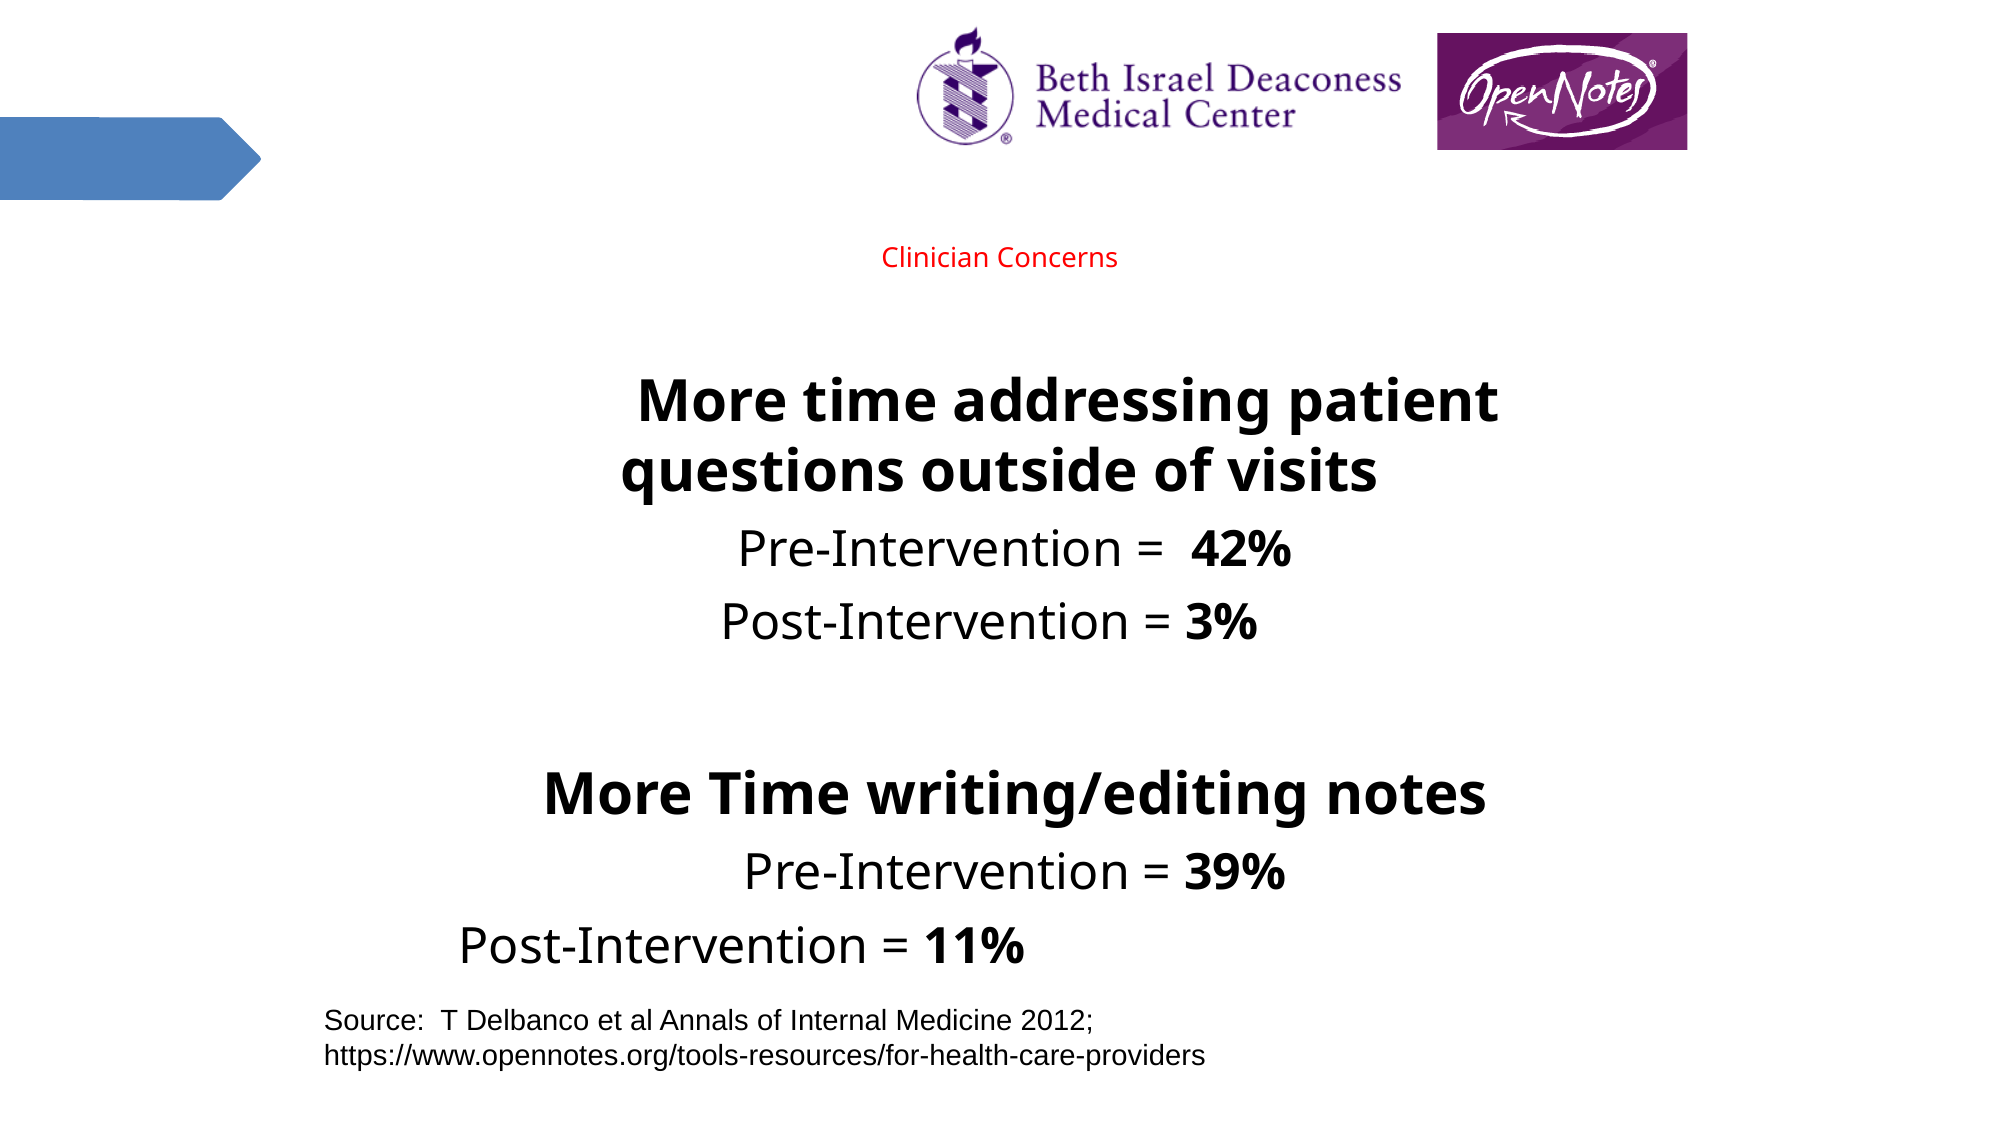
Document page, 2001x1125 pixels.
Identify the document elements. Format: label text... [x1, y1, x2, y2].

list More time addressing patient questions outside of visits Pre-Intervention = 42% Post-Intervention = 3% More Time writing/editing notes Pre-Intervention = 39% Post-Intervention = 11% [368, 262, 1663, 994]
picture [912, 20, 1416, 164]
title Clinician Concerns [353, 163, 1647, 372]
picture [1437, 33, 1688, 150]
text_box Source: T Delbanco et al Annals of Internal Medicine 2012; https://www.opennotes.org/tools-resources/for-health-care-providers [309, 994, 1691, 1125]
